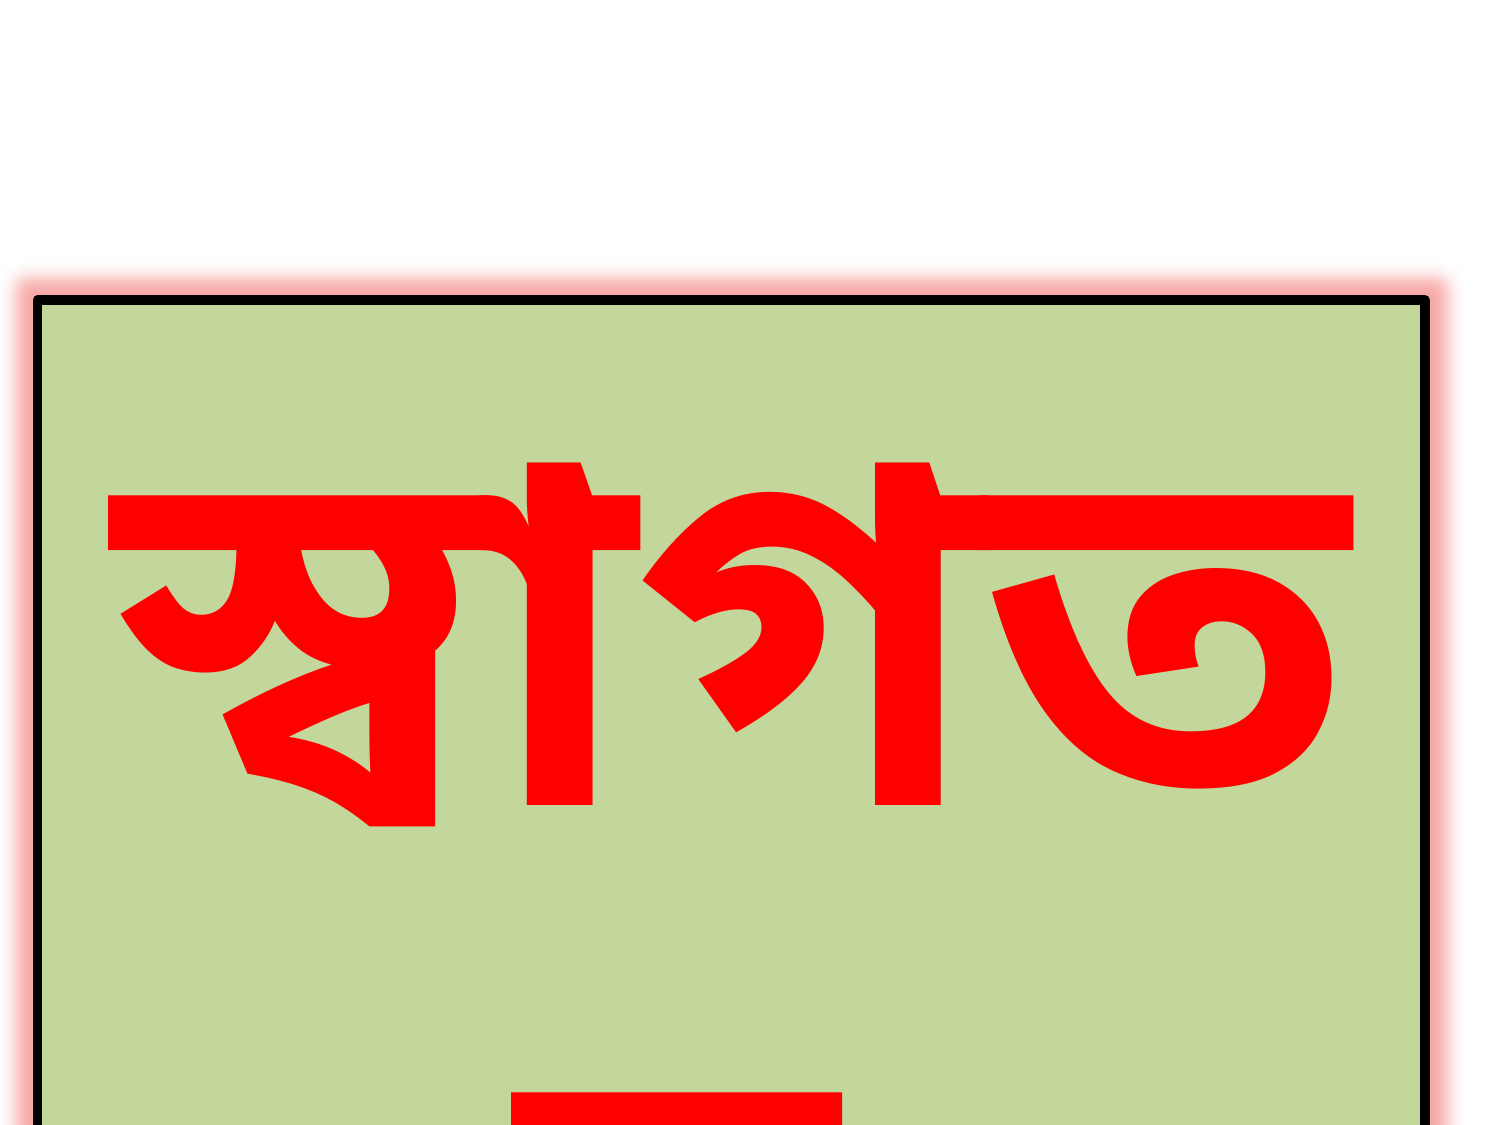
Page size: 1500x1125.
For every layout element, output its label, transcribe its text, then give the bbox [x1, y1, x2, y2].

text_box স্বাগতম [37, 299, 1425, 1125]
